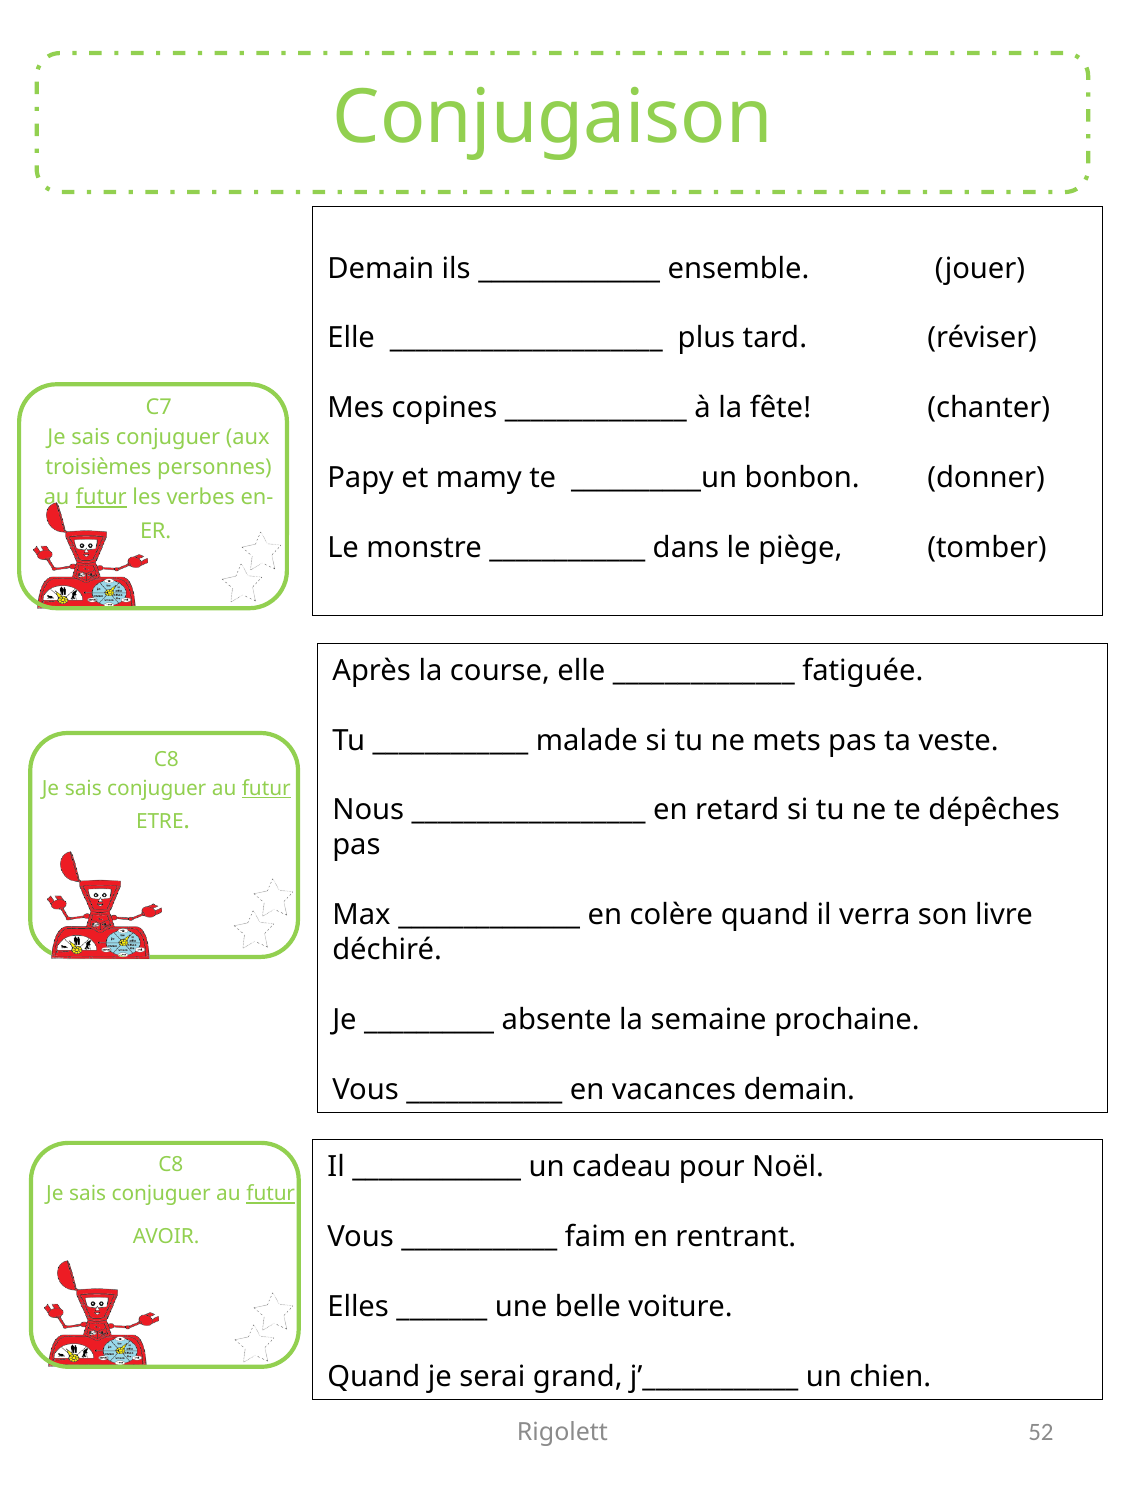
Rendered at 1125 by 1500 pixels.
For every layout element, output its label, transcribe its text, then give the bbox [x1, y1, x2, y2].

text_box Demain ils ______________ ensemble. (jouer) Elle _____________________ plus tard. (réviser) Mes copines ______________ à la fête! (chanter) Papy et mamy te __________un bonbon. (donner) Le monstre ____________ dans le piège, (tomber) [312, 206, 1103, 616]
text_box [26, 732, 307, 959]
text_box Après la course, elle ______________ fatiguée. Tu ____________ malade si tu ne mets pas ta veste. Nous __________________ en retard si tu ne te dépêches pas Max ______________ en colère quand il verra son livre déchiré. Je __________ absente la semaine prochaine. Vous ____________ en vacances demain. [317, 643, 1108, 1113]
text_box Il _____________ un cadeau pour Noël. Vous ____________ faim en rentrant. Elles _______ une belle voiture. Quand je serai grand, j’____________ un chien. [312, 1139, 1103, 1400]
picture [250, 1368, 264, 1374]
slide_number 52 [806, 1390, 1069, 1471]
footer Rigolett [384, 1390, 741, 1471]
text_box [220, 533, 282, 607]
text_box [36, 53, 1089, 193]
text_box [232, 1293, 294, 1367]
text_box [30, 1139, 311, 1368]
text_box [18, 380, 299, 610]
text_box Conjugaison [317, 59, 808, 165]
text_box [232, 879, 294, 954]
